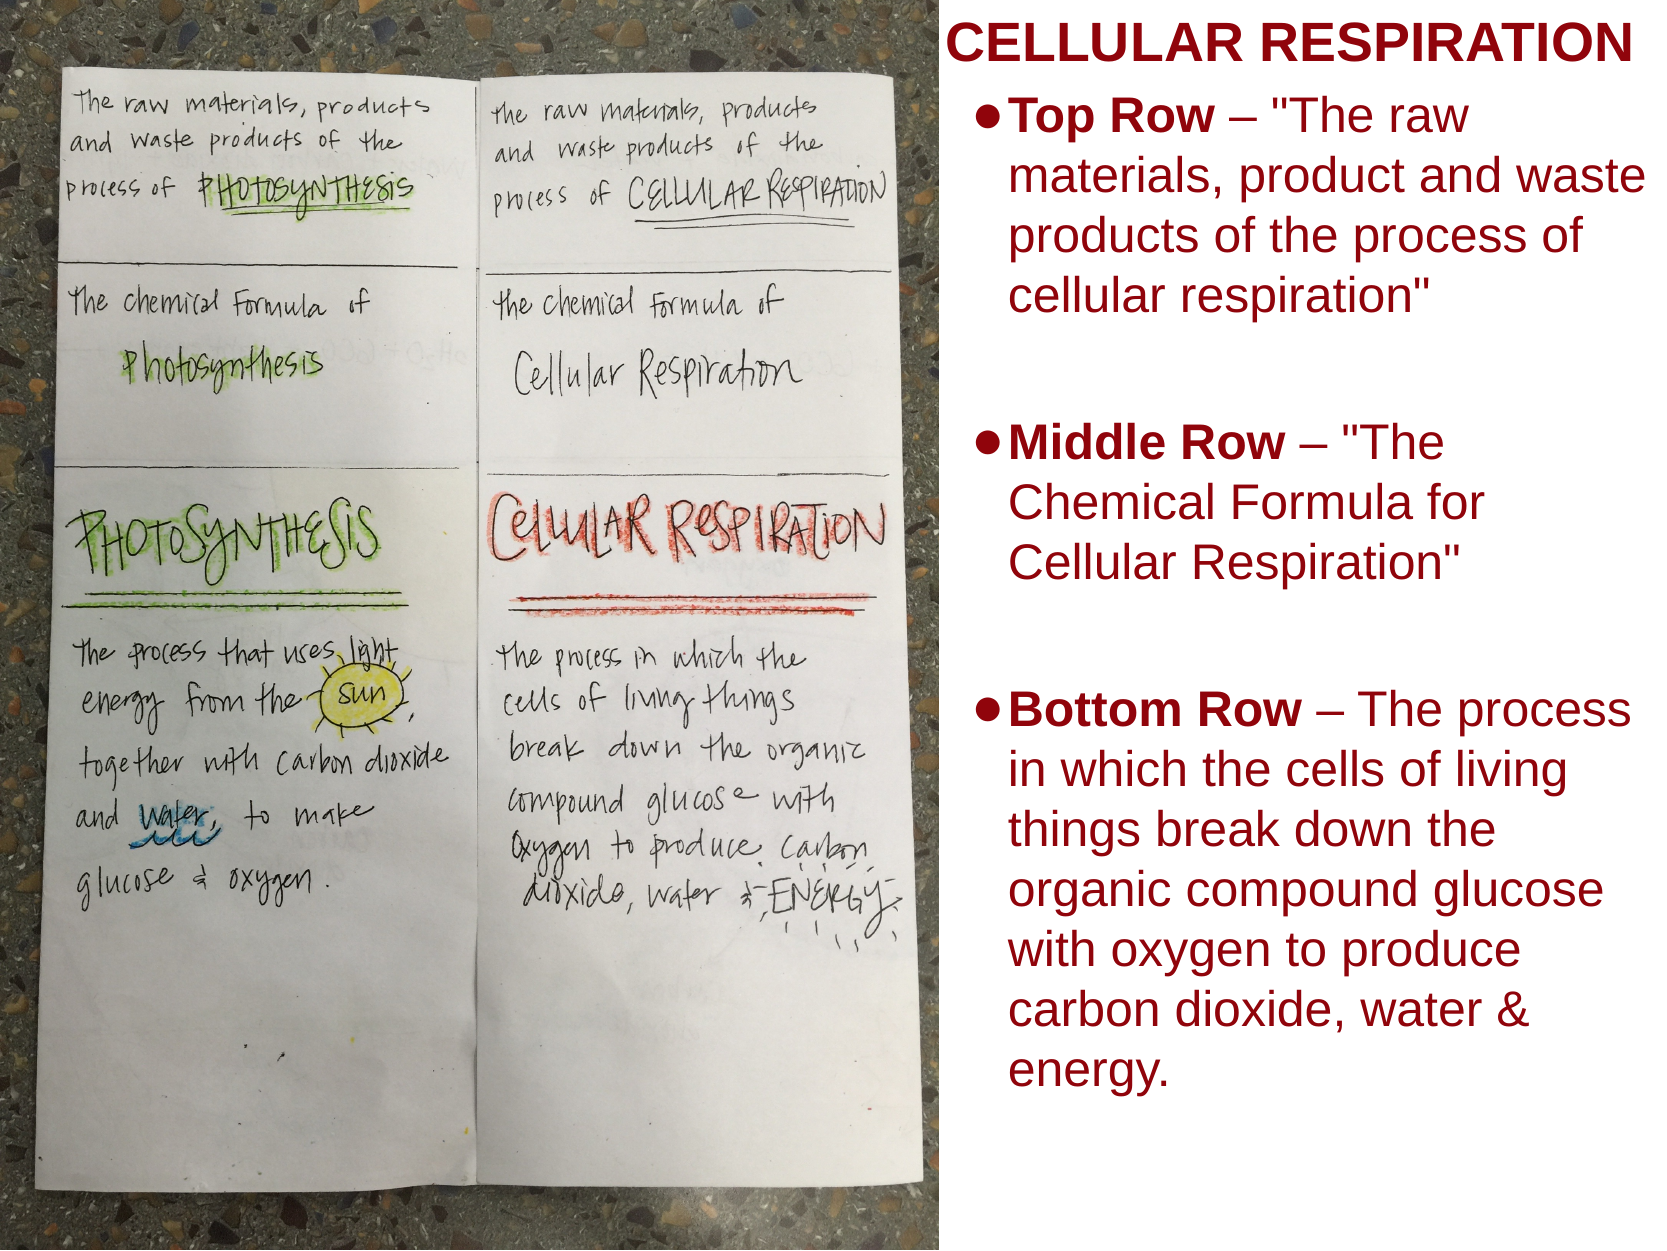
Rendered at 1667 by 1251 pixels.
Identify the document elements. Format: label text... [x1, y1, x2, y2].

picture [0, 0, 939, 1250]
list CELLULAR RESPIRATION Top Row – "The raw materials, product and waste products of the process of cellular respiration" Middle Row – "The Chemical Formula for Cellular Respiration" Bottom Row – The process in which the cells of living things break down the organic compound glucose with oxygen to produce carbon dioxide, water & energy. [941, 0, 1655, 1230]
